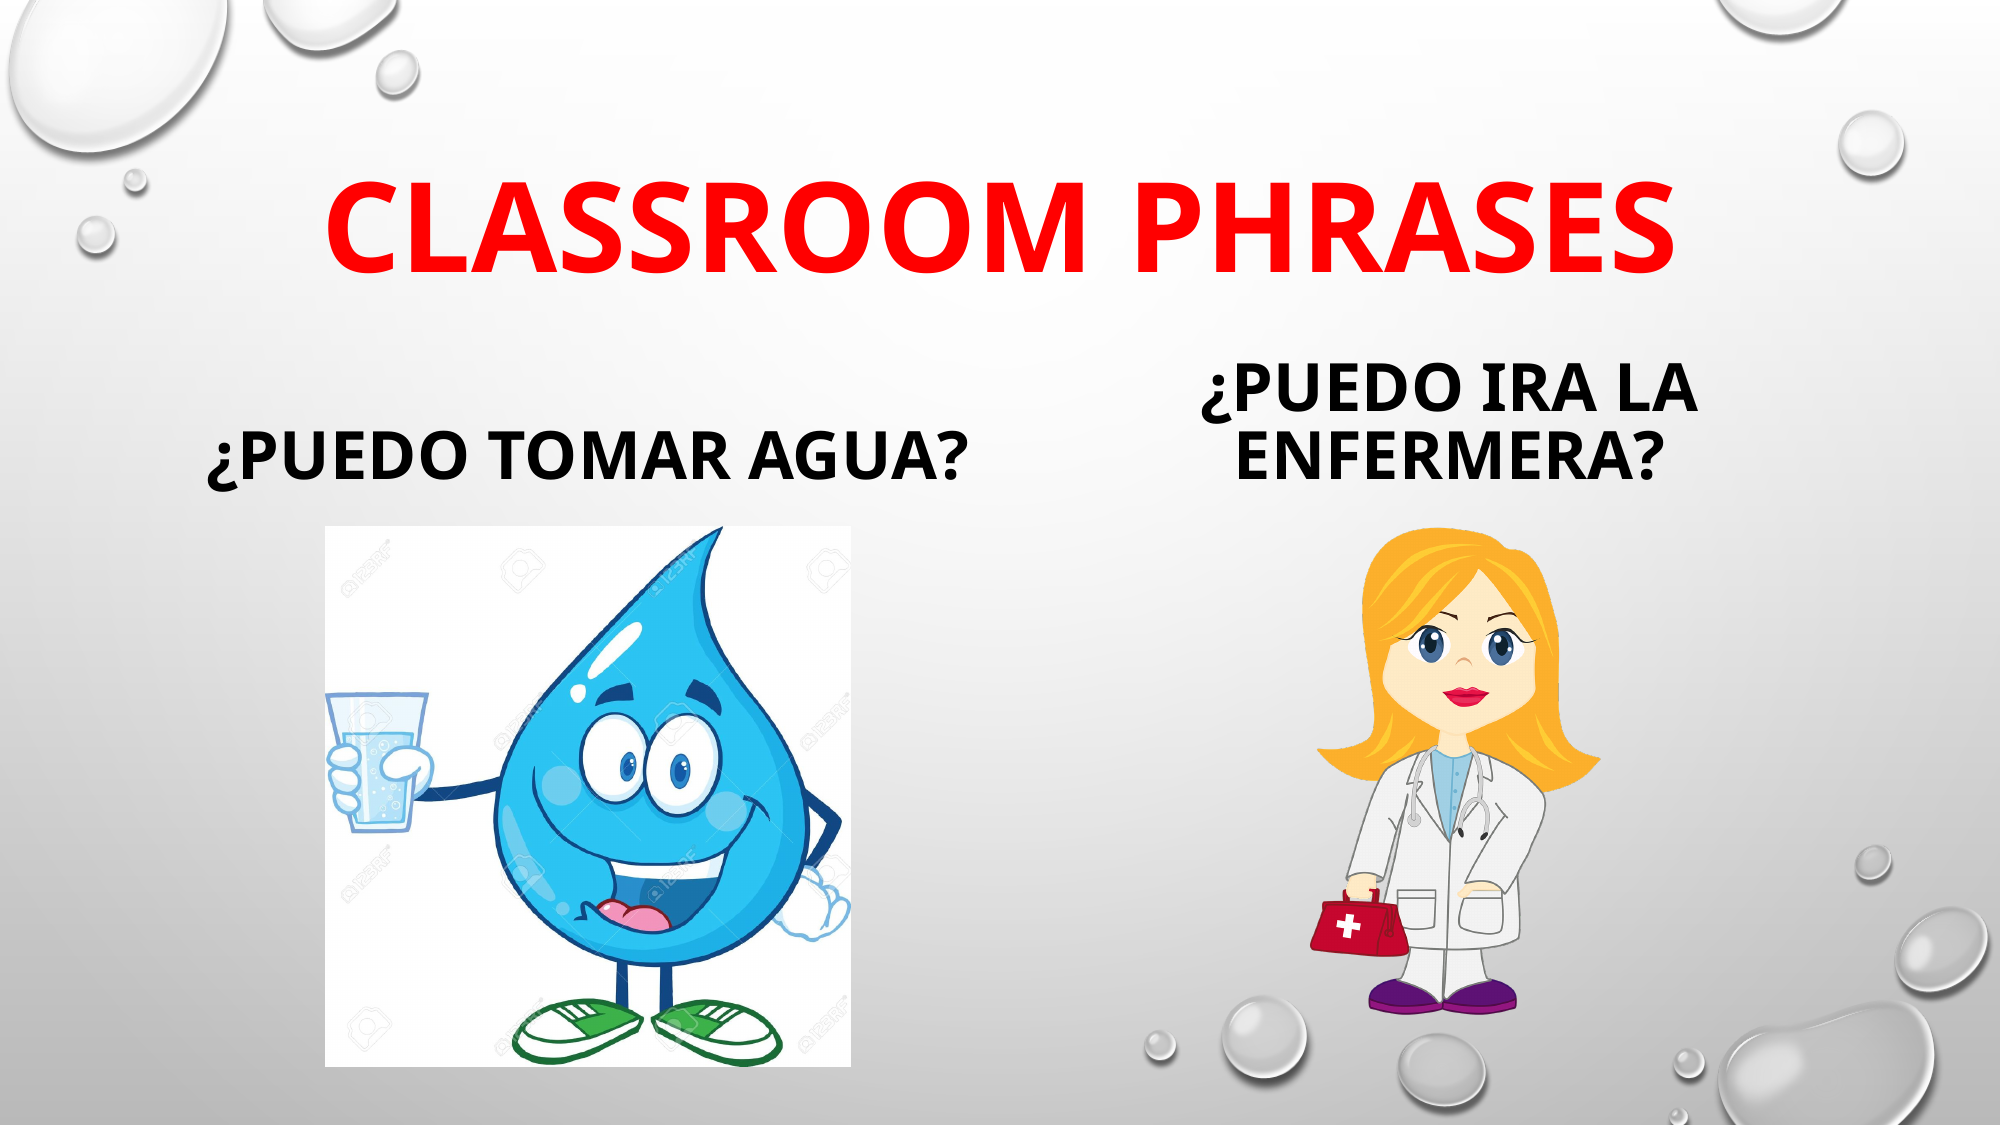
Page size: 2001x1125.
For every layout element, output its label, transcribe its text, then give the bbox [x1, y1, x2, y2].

picture [0, 0, 2000, 1125]
list ¿puedo ira la enfermera? [1049, 388, 1851, 501]
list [1239, 500, 1660, 1043]
list ¿Puedo tomar agua? [188, 388, 988, 501]
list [324, 525, 851, 1068]
title Classroom phrases [149, 101, 1851, 364]
